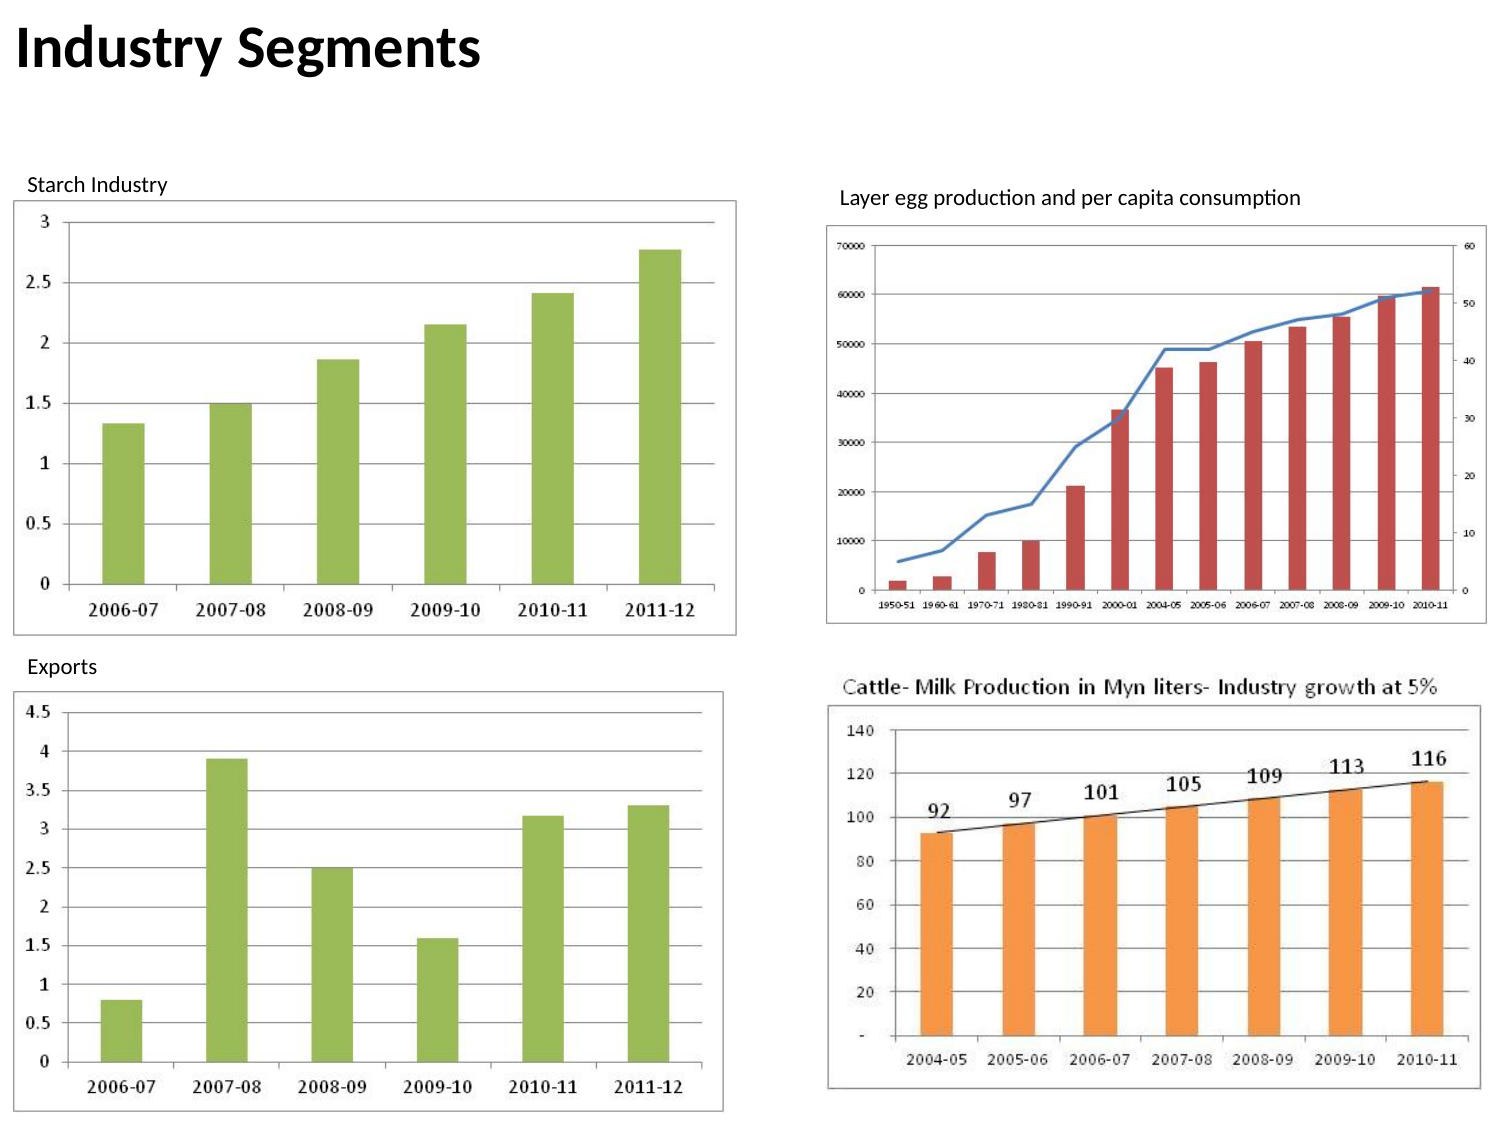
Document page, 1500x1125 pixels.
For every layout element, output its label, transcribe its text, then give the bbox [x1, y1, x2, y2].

text_box Starch Industry [12, 162, 625, 199]
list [824, 662, 1488, 1093]
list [824, 224, 1488, 625]
title Industry Segments [0, 0, 1350, 88]
picture [12, 690, 726, 1113]
text_box Exports [12, 645, 625, 687]
text_box Layer egg production and per capita consumption [824, 174, 1438, 218]
picture [12, 199, 738, 638]
